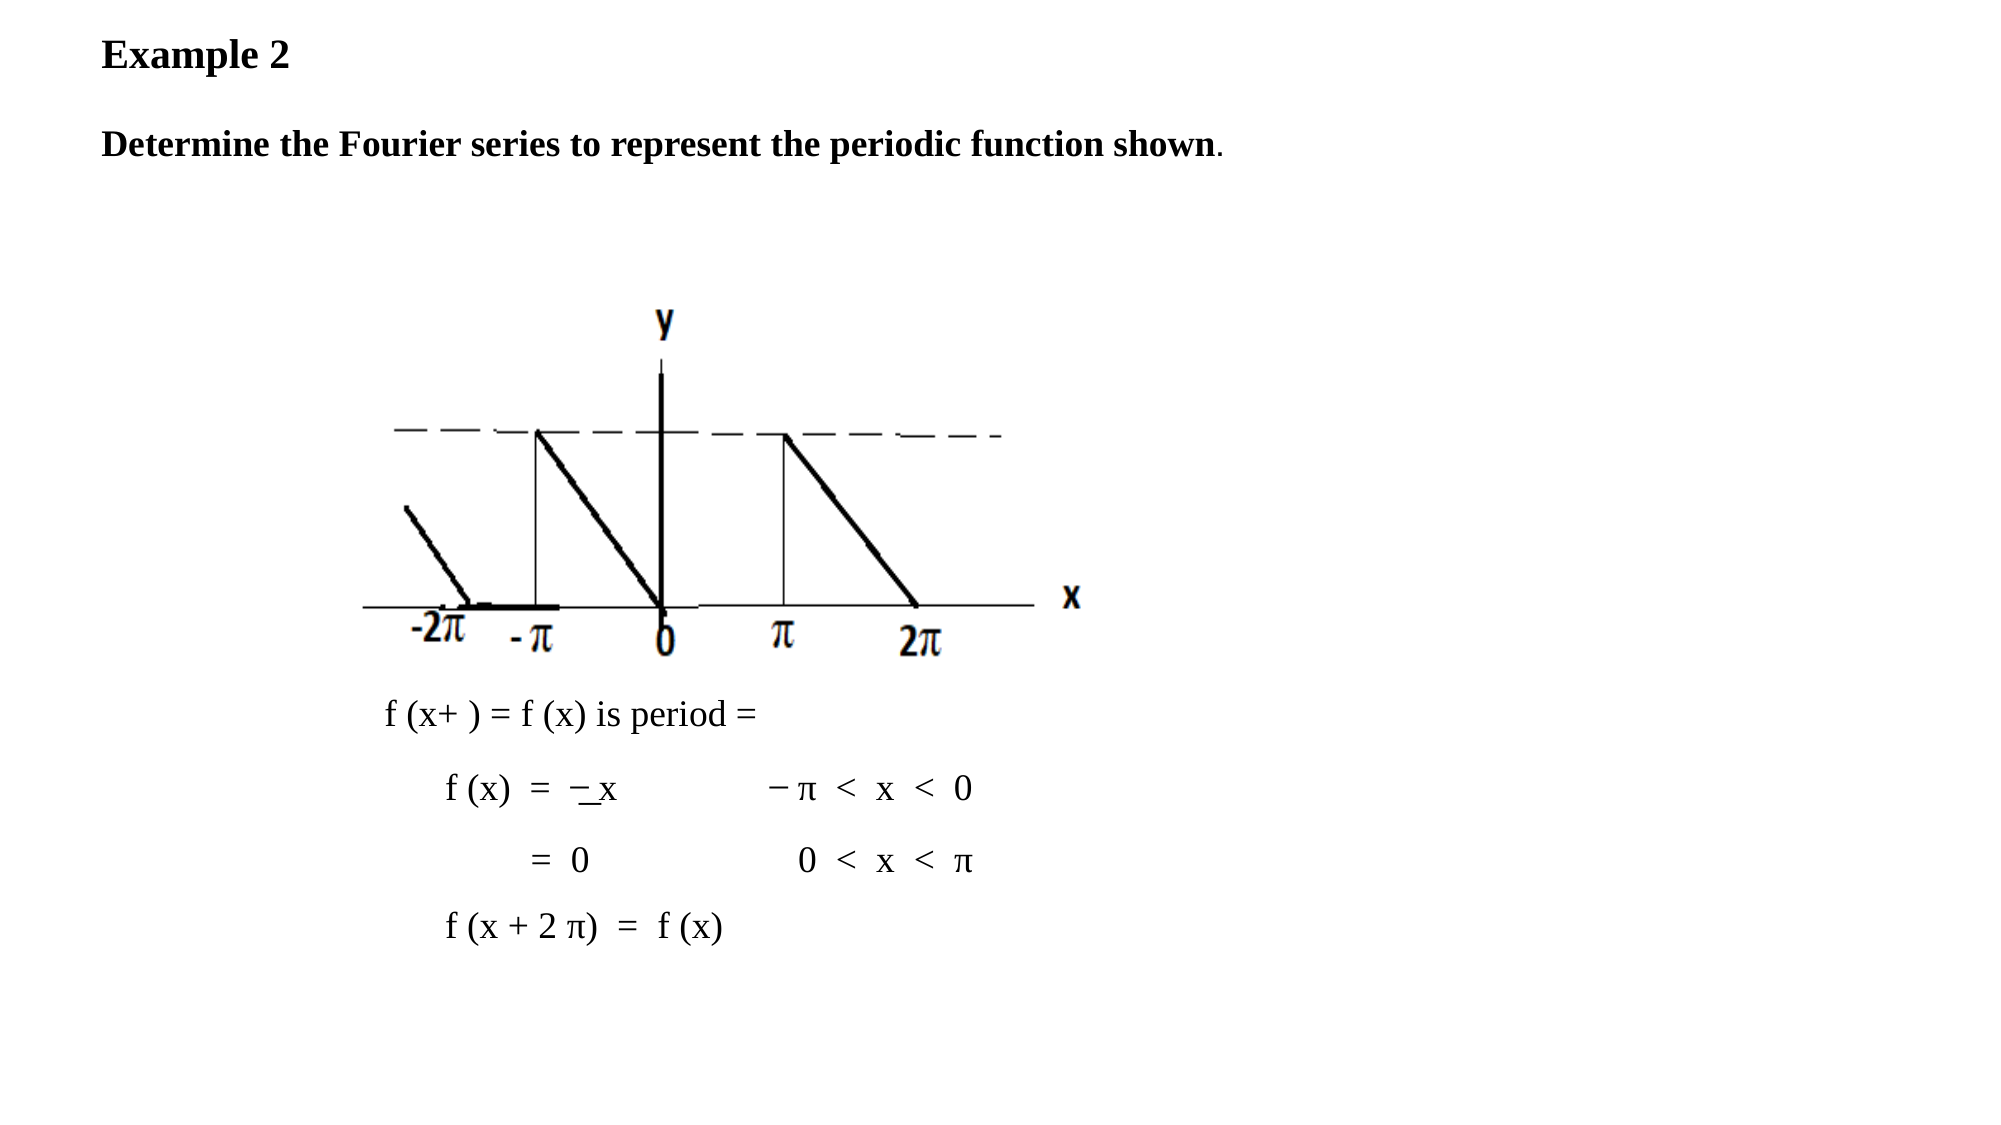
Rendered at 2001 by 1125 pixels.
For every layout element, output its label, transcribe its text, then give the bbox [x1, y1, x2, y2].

text_box f (x) = ̶͟ x ̶ π < x < 0 = 0 0 < x < π f (x + 2 π) = f (x) [430, 748, 1075, 954]
text_box Example 2 [86, 19, 988, 81]
text_box [239, 146, 1978, 155]
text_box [281, 273, 1114, 708]
text_box Determine the Fourier series to represent the periodic function shown. [86, 81, 1321, 172]
